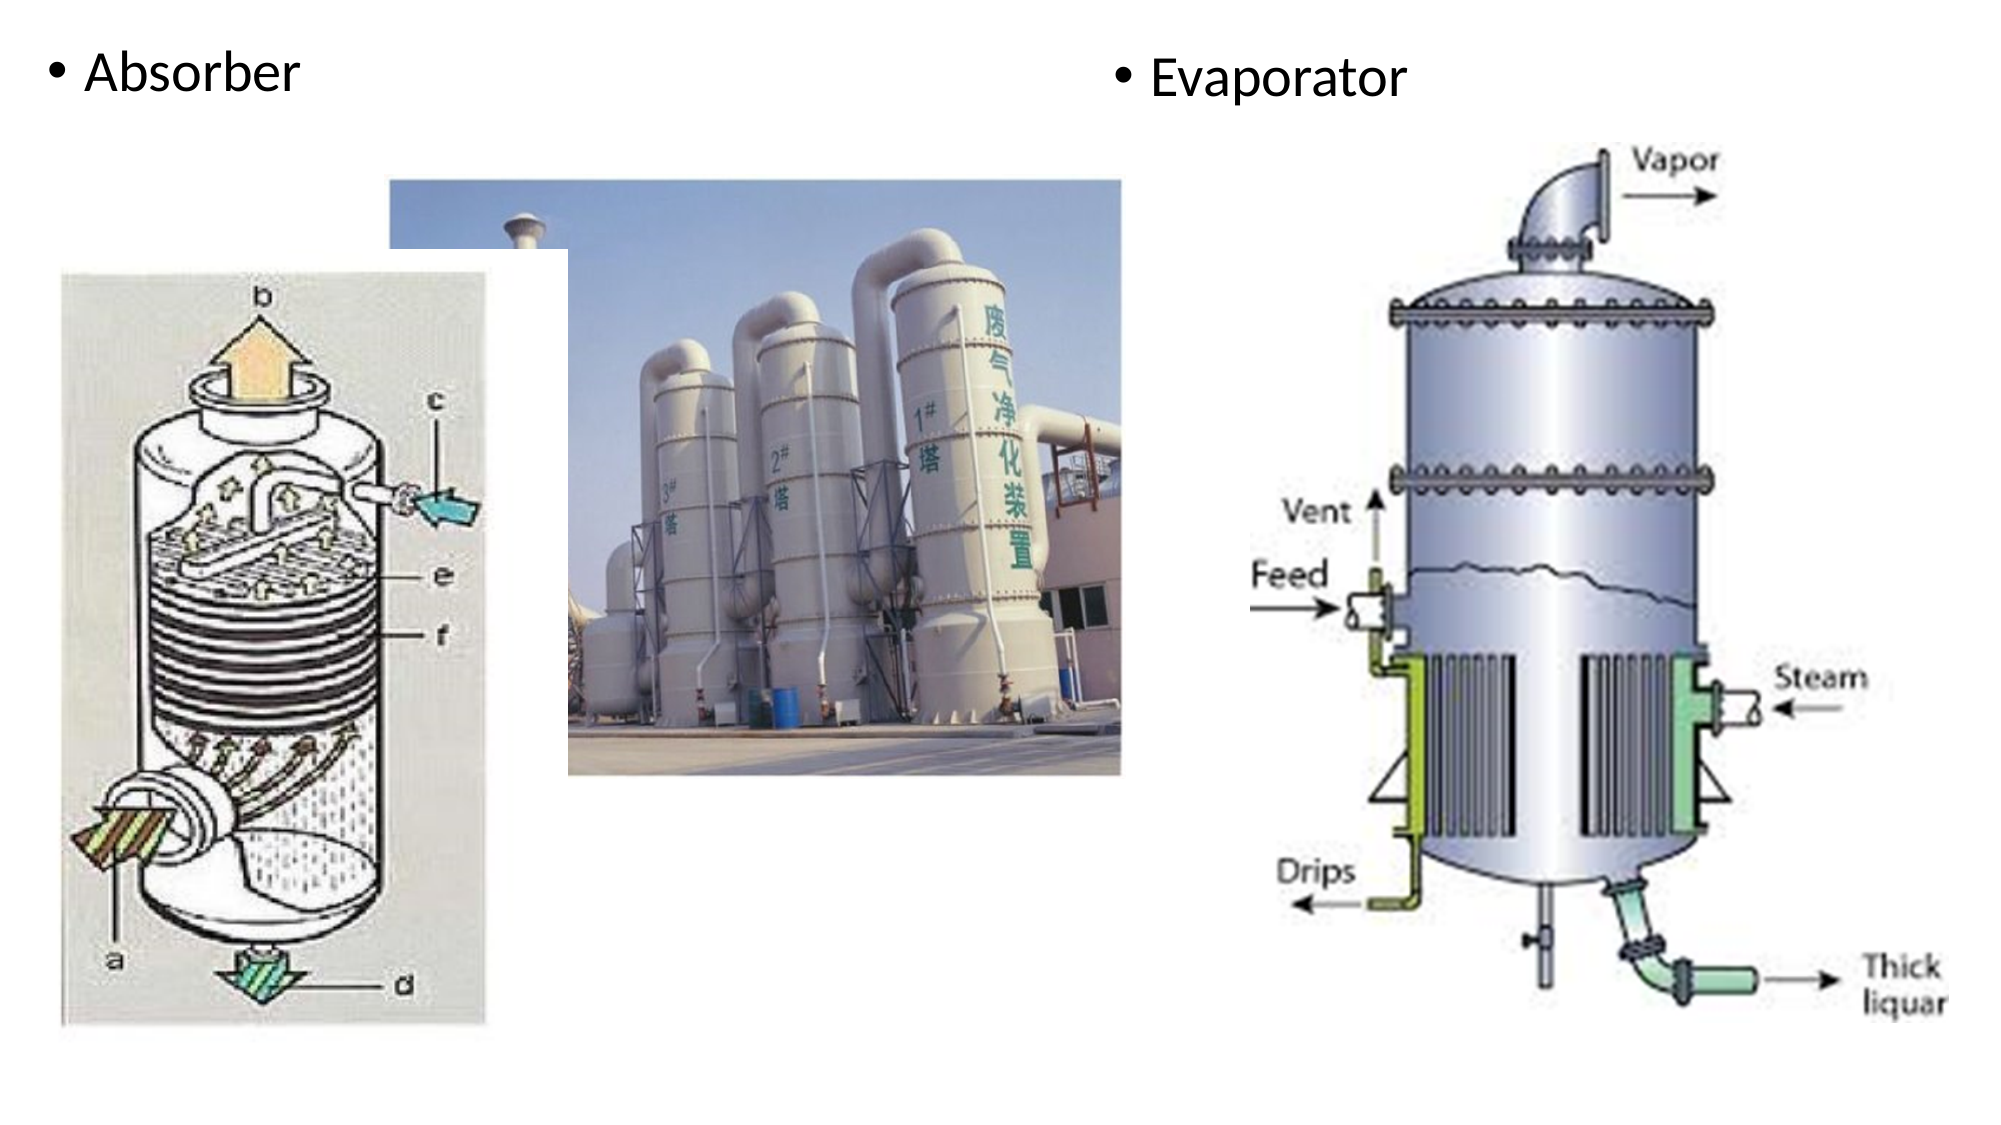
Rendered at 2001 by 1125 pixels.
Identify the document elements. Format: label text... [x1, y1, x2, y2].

list Evaporator [1098, 39, 1949, 175]
list Absorber [32, 33, 879, 169]
picture [0, 249, 568, 1064]
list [1250, 142, 1949, 1023]
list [384, 174, 1126, 779]
